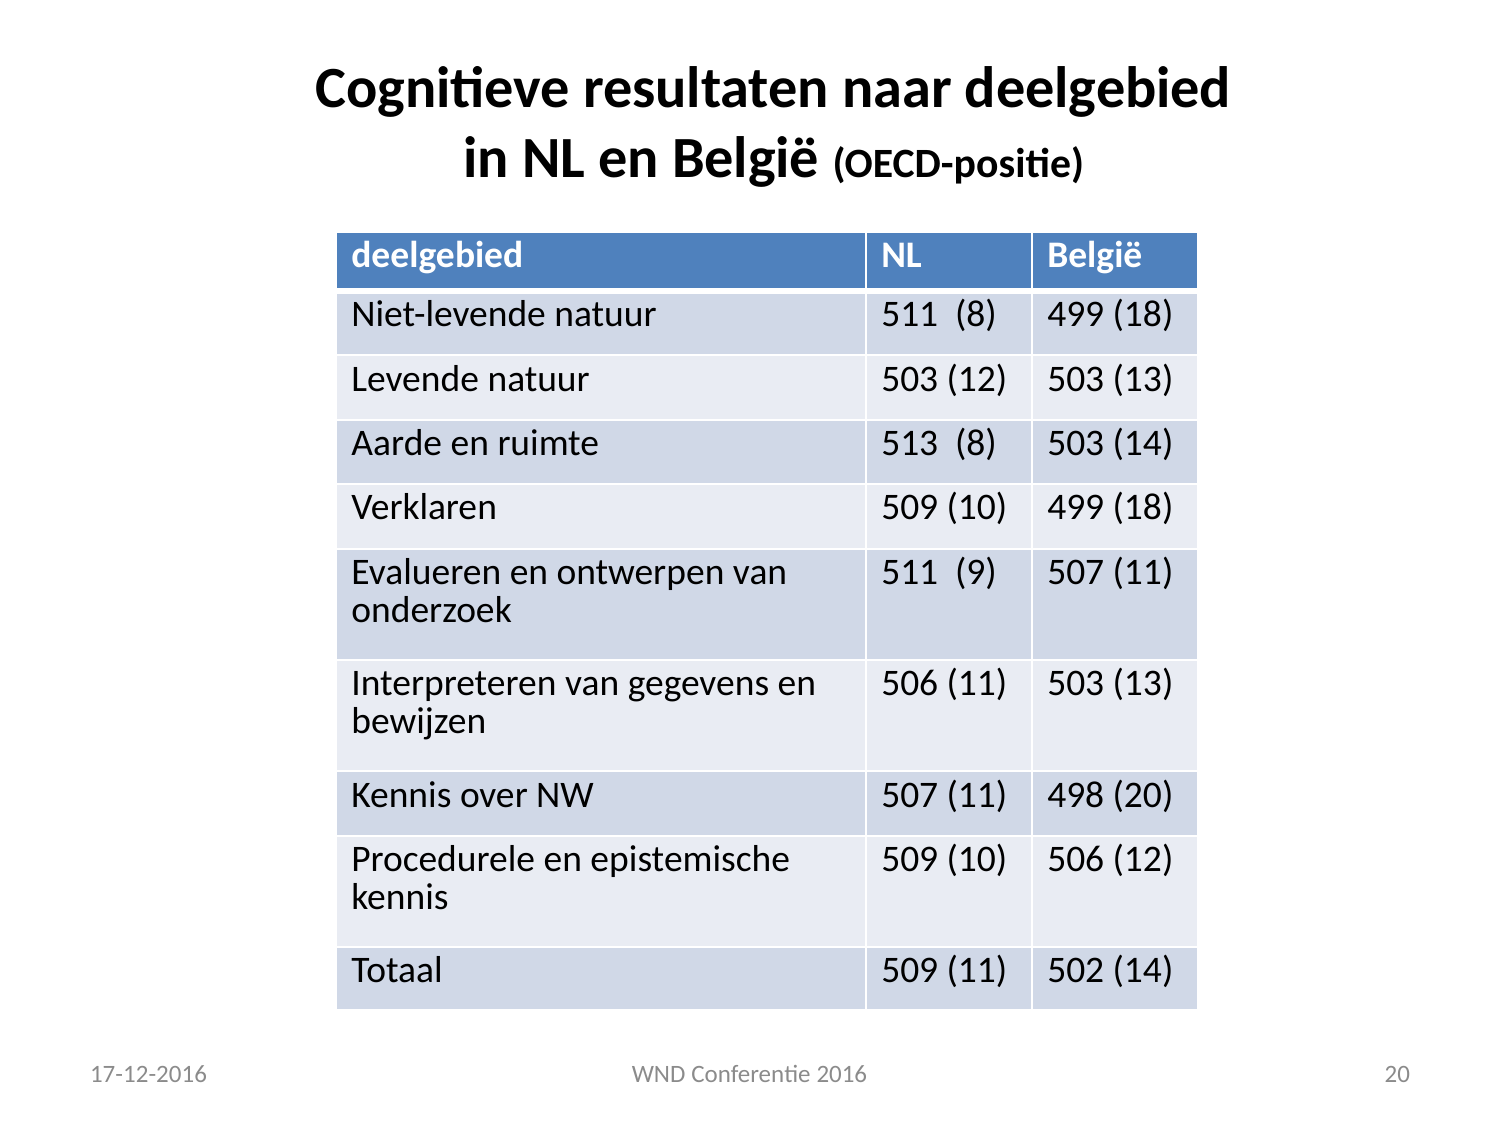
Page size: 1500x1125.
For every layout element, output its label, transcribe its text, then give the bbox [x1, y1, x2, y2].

table_cell Niet-levende natuur [337, 294, 865, 354]
footer WND Conferentie 2016 [512, 1042, 988, 1103]
table_cell 507 (11) [867, 772, 1031, 835]
table_cell Evalueren en ontwerpen van onderzoek [337, 550, 865, 659]
table_cell 499 (18) [1033, 485, 1197, 548]
table_cell 509 (10) [867, 485, 1031, 548]
table_cell 506 (11) [867, 661, 1031, 770]
table_cell Kennis over NW [337, 772, 865, 835]
table_cell Totaal [337, 948, 865, 1009]
table_header België [1033, 233, 1197, 288]
table_header deelgebied [337, 233, 865, 288]
table_cell Interpreteren van gegevens en bewijzen [337, 661, 865, 770]
table_header NL [867, 233, 1031, 288]
table_cell 498 (20) [1033, 772, 1197, 835]
table_cell 503 (14) [1033, 421, 1197, 483]
table_cell 503 (12) [867, 356, 1031, 419]
table_cell Aarde en ruimte [337, 421, 865, 483]
table_cell 506 (12) [1033, 837, 1197, 946]
table_cell 503 (13) [1033, 356, 1197, 419]
table_cell 503 (13) [1033, 661, 1197, 770]
table_cell Levende natuur [337, 356, 865, 419]
table_cell 509 (11) [867, 948, 1031, 1009]
table_cell 499 (18) [1033, 294, 1197, 354]
table_cell Procedurele en epistemische kennis [337, 837, 865, 946]
table_cell 507 (11) [1033, 550, 1197, 659]
table_cell Verklaren [337, 485, 865, 548]
table_cell 502 (14) [1033, 948, 1197, 1009]
slide_number 20 [1074, 1042, 1425, 1103]
table_cell 511 (9) [867, 550, 1031, 659]
title Cognitieve resultaten naar deelgebied in NL en België (OECD-positie) [112, 54, 1436, 185]
table_cell 513 (8) [867, 421, 1031, 483]
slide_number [75, 1042, 425, 1103]
table_cell 509 (10) [867, 837, 1031, 946]
table_cell 511 (8) [867, 294, 1031, 354]
